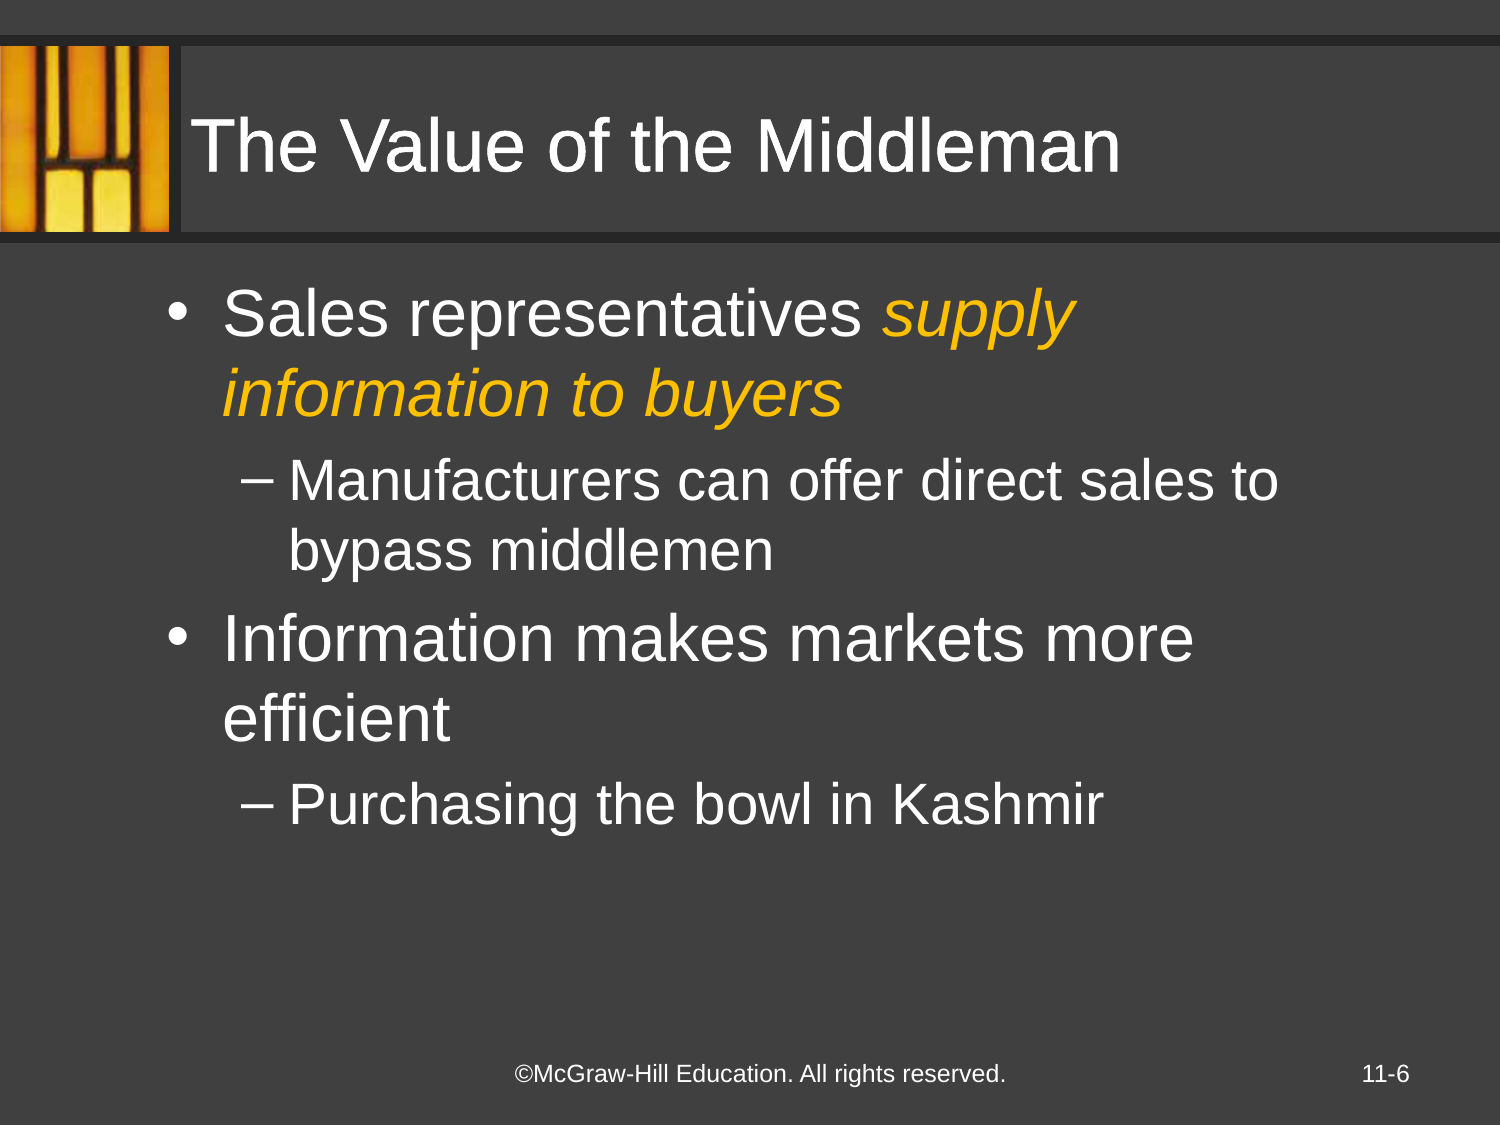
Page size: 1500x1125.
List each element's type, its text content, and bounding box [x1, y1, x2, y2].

slide_number 11-6 [1074, 1042, 1425, 1103]
footer ©McGraw-Hill Education. All rights reserved. [500, 1050, 1074, 1103]
list Sales representatives supply information to buyers Manufacturers can offer direct sales to bypass middlemen Information makes markets more efficient Purchasing the bowl in Kashmir [151, 262, 1425, 1005]
picture [1, 46, 169, 232]
title The Value of the Middleman [174, 45, 1500, 238]
